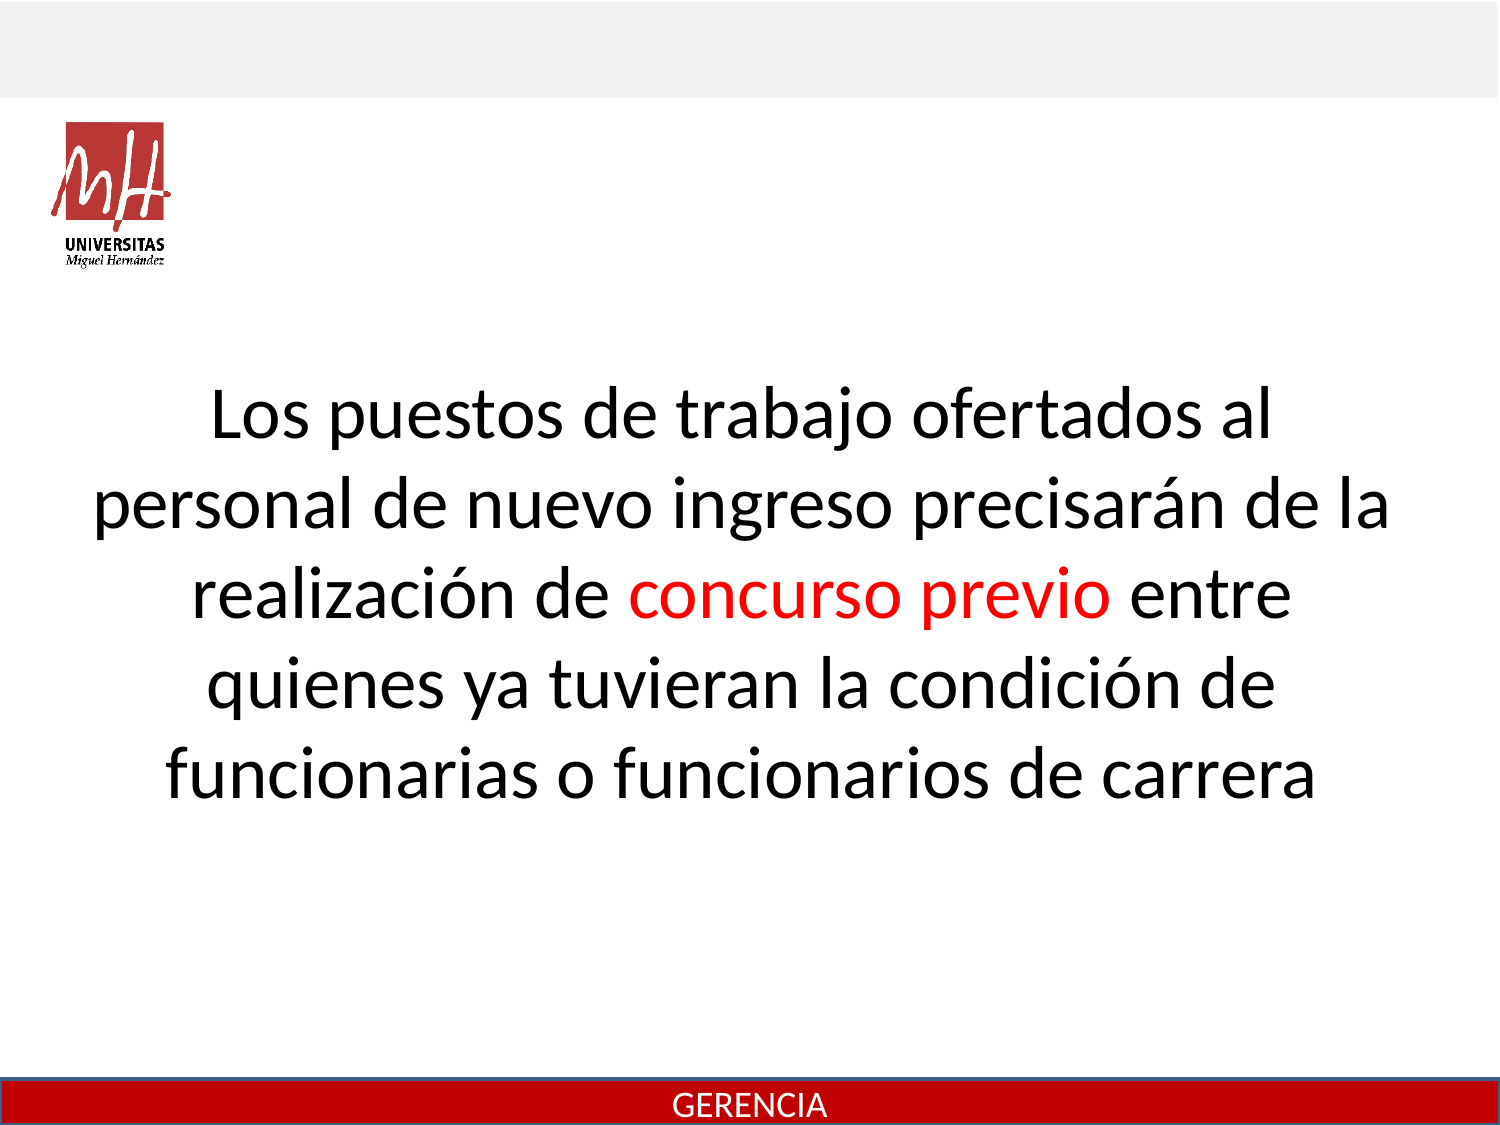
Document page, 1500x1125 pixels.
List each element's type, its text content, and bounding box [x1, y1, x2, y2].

text_box [0, 2, 1498, 98]
picture [41, 113, 180, 277]
title Los puestos de trabajo ofertados al personal de nuevo ingreso precisarán de la realización de concurso previo entre quienes ya tuvieran la condición de funcionarias o funcionarios de carrera [76, 355, 1408, 822]
text_box GERENCIA [0, 1077, 1500, 1125]
